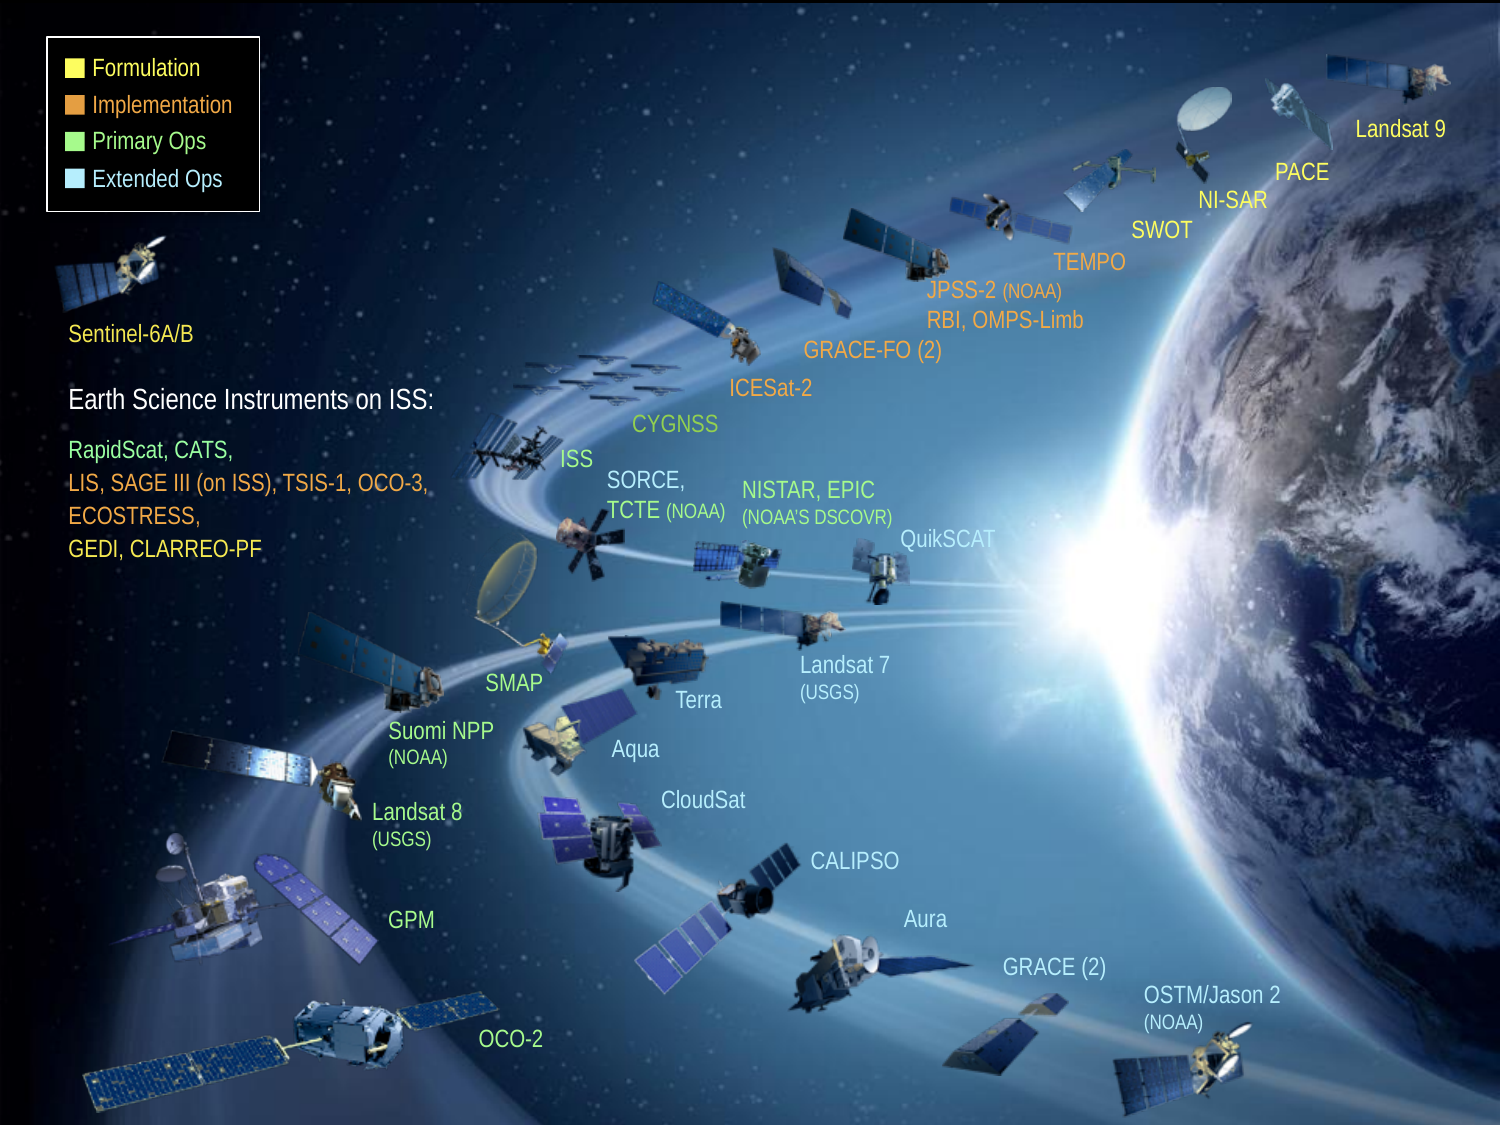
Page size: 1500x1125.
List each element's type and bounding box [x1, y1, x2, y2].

text_box [46, 36, 263, 212]
picture [0, 3, 1500, 1125]
